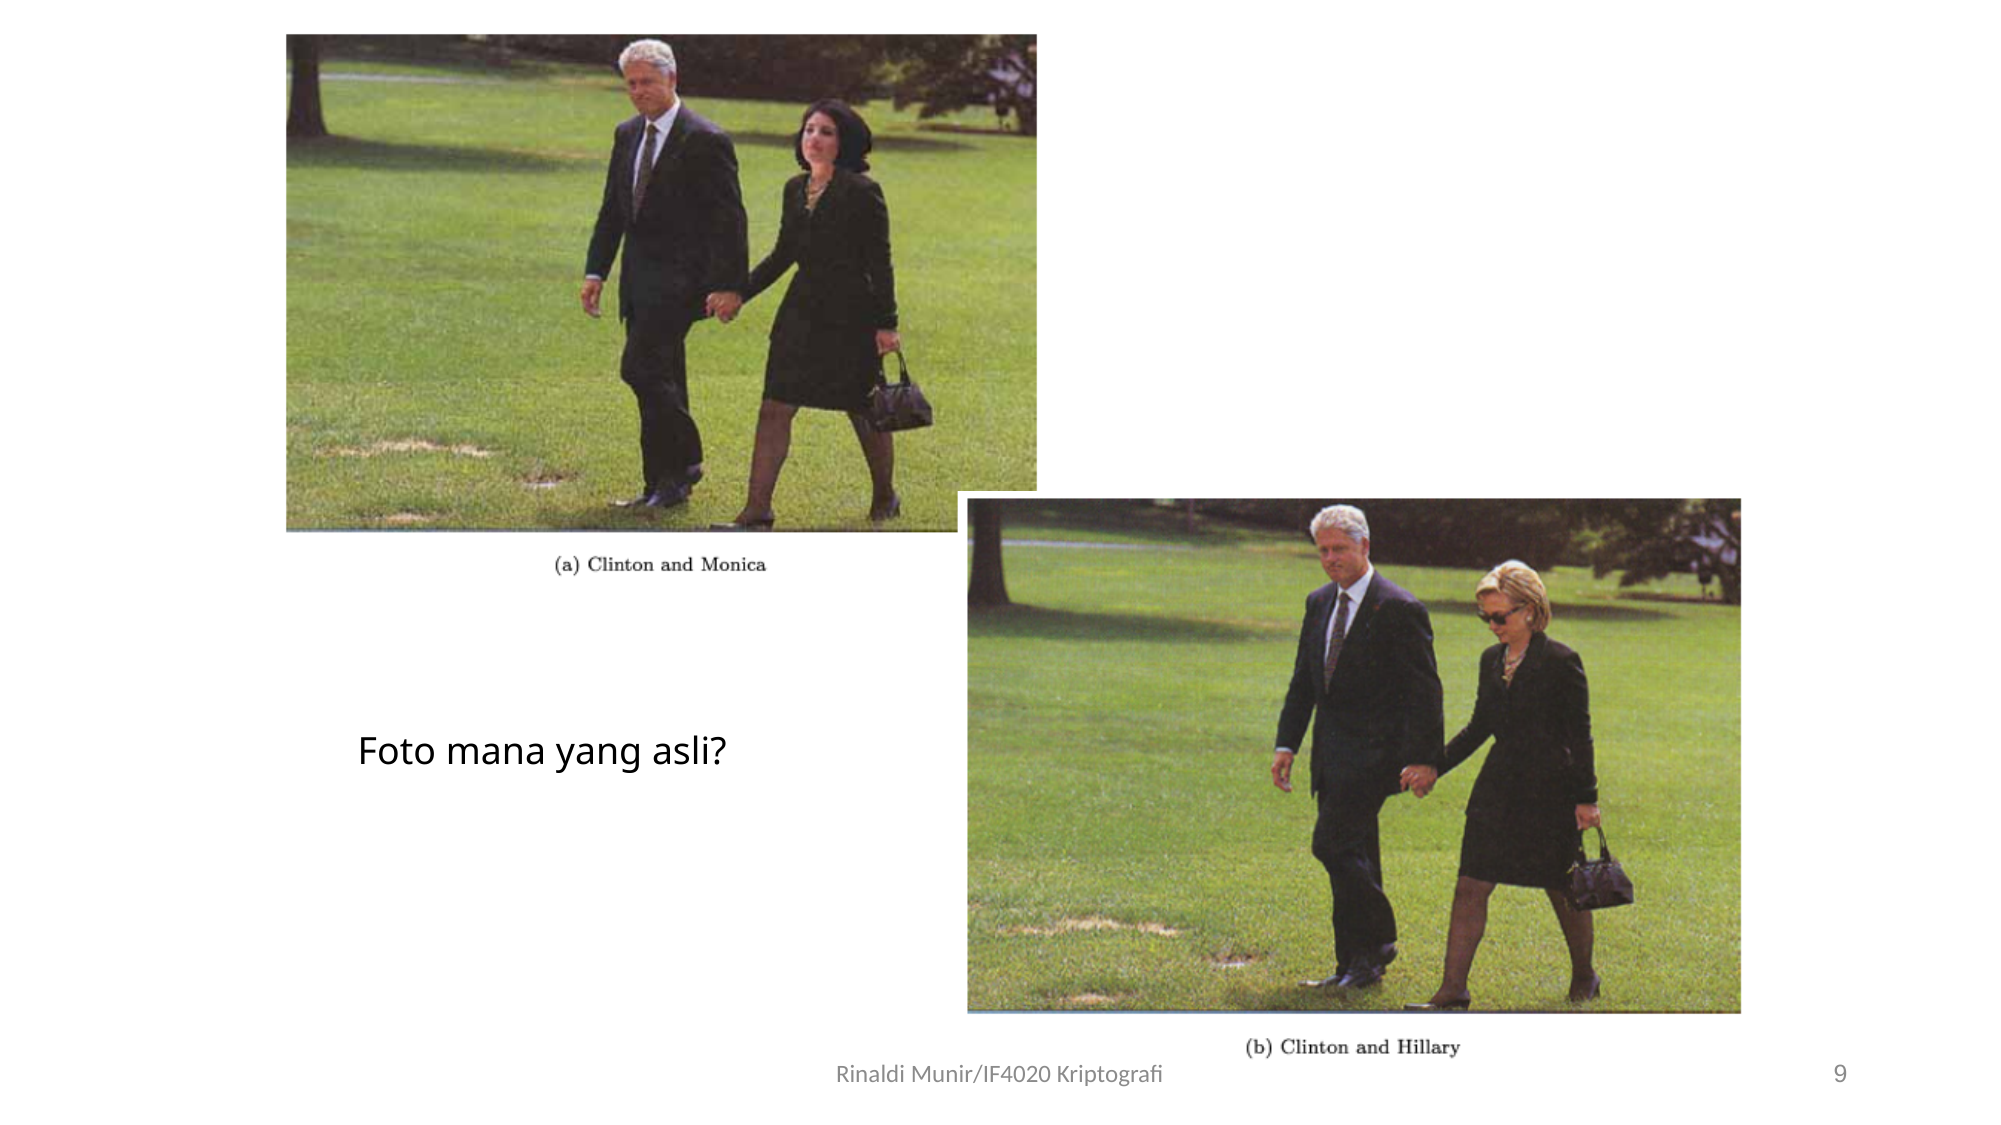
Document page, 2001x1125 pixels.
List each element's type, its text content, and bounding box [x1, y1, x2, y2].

text_box Foto mana yang asli? [342, 719, 742, 779]
slide_number 9 [1412, 1042, 1863, 1103]
footer Rinaldi Munir/IF4020 Kriptografi [662, 1042, 1338, 1103]
picture [279, 30, 1751, 1062]
